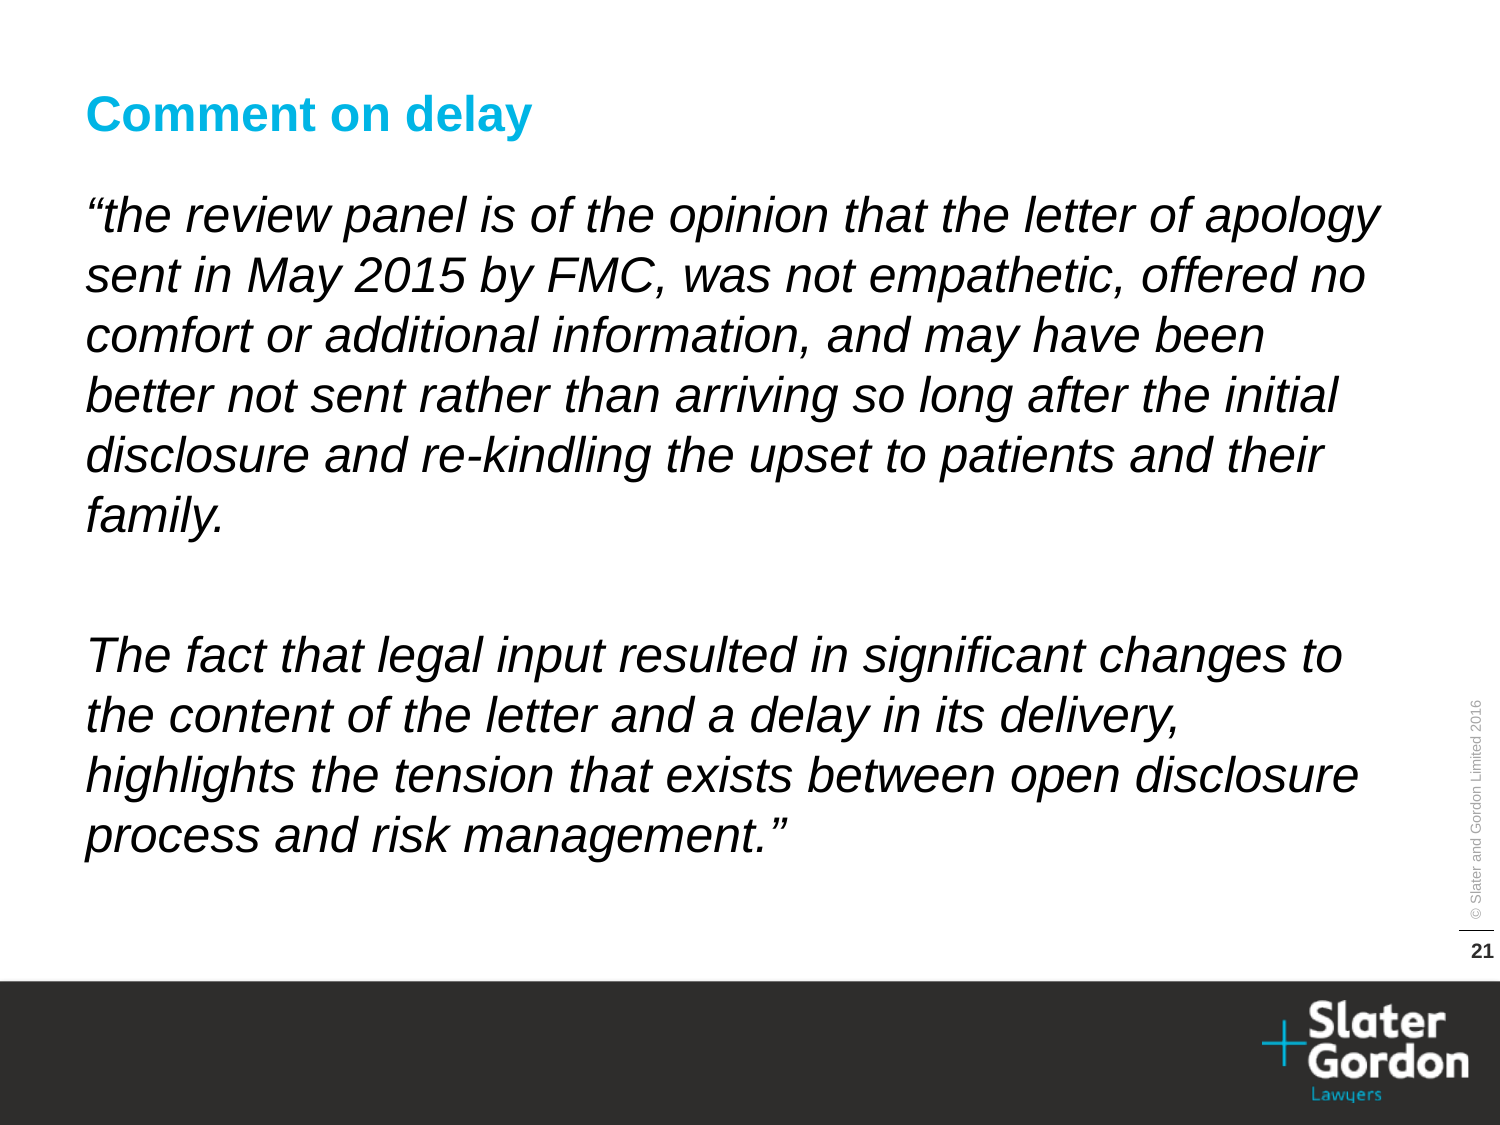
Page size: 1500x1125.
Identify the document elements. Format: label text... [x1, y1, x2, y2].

list Comment on delay [70, 79, 1411, 145]
list “the review panel is of the opinion that the letter of apology sent in May 2015 by FMC, was not empathetic, offered no comfort or additional information, and may have been better not sent rather than arriving so long after the initial disclosure and re-kindling the upset to patients and their family. The fact that legal input resulted in significant changes to the content of the letter and a delay in its delivery, highlights the tension that exists between open disclosure process and risk management.” [70, 174, 1411, 952]
